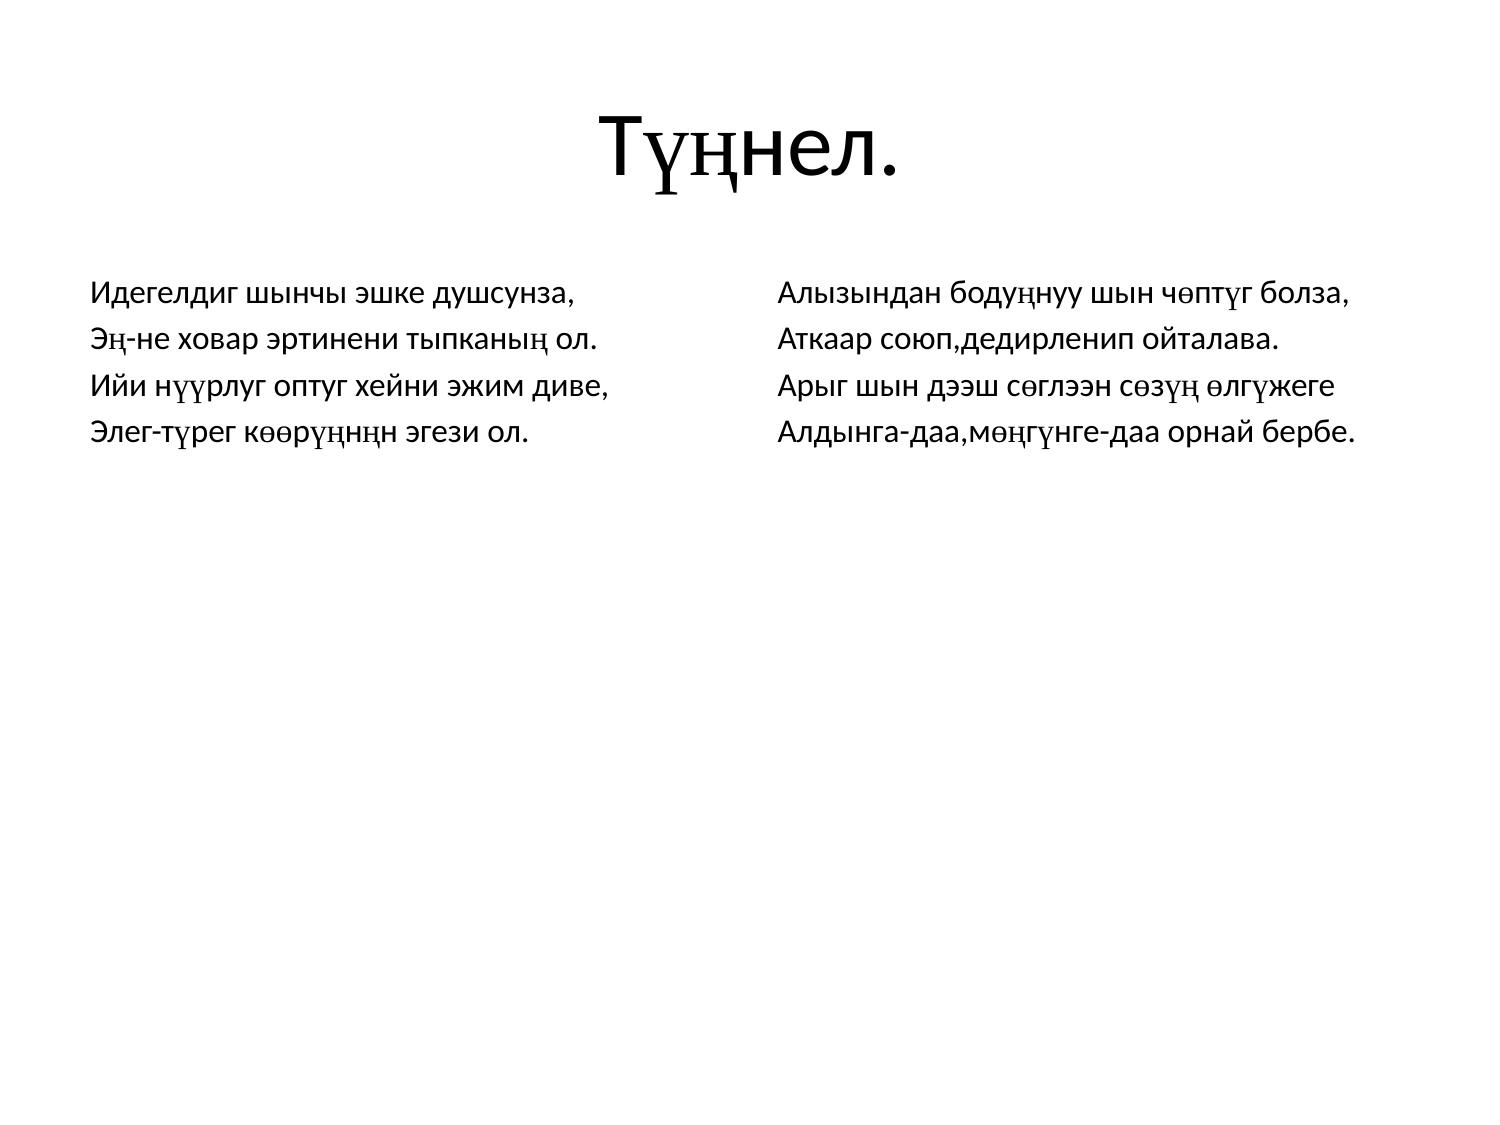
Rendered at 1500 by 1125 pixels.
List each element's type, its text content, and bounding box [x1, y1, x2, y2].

list Идегелдиг шынчы эшке душсунза, Эң-не ховар эртинени тыпканың ол. Ийи нүүрлуг оптуг хейни эжим диве, Элег-түрег көөрүңнңн эгези ол. [75, 262, 738, 1005]
title Түңнел. [75, 45, 1425, 233]
list Алызындан бодуңнуу шын чөптүг болза, Аткаар союп,дедирленип ойталава. Арыг шын дээш сөглээн сөзүң өлгүжеге Алдынга-даа,мөңгүнге-даа орнай бербе. [762, 262, 1425, 1005]
